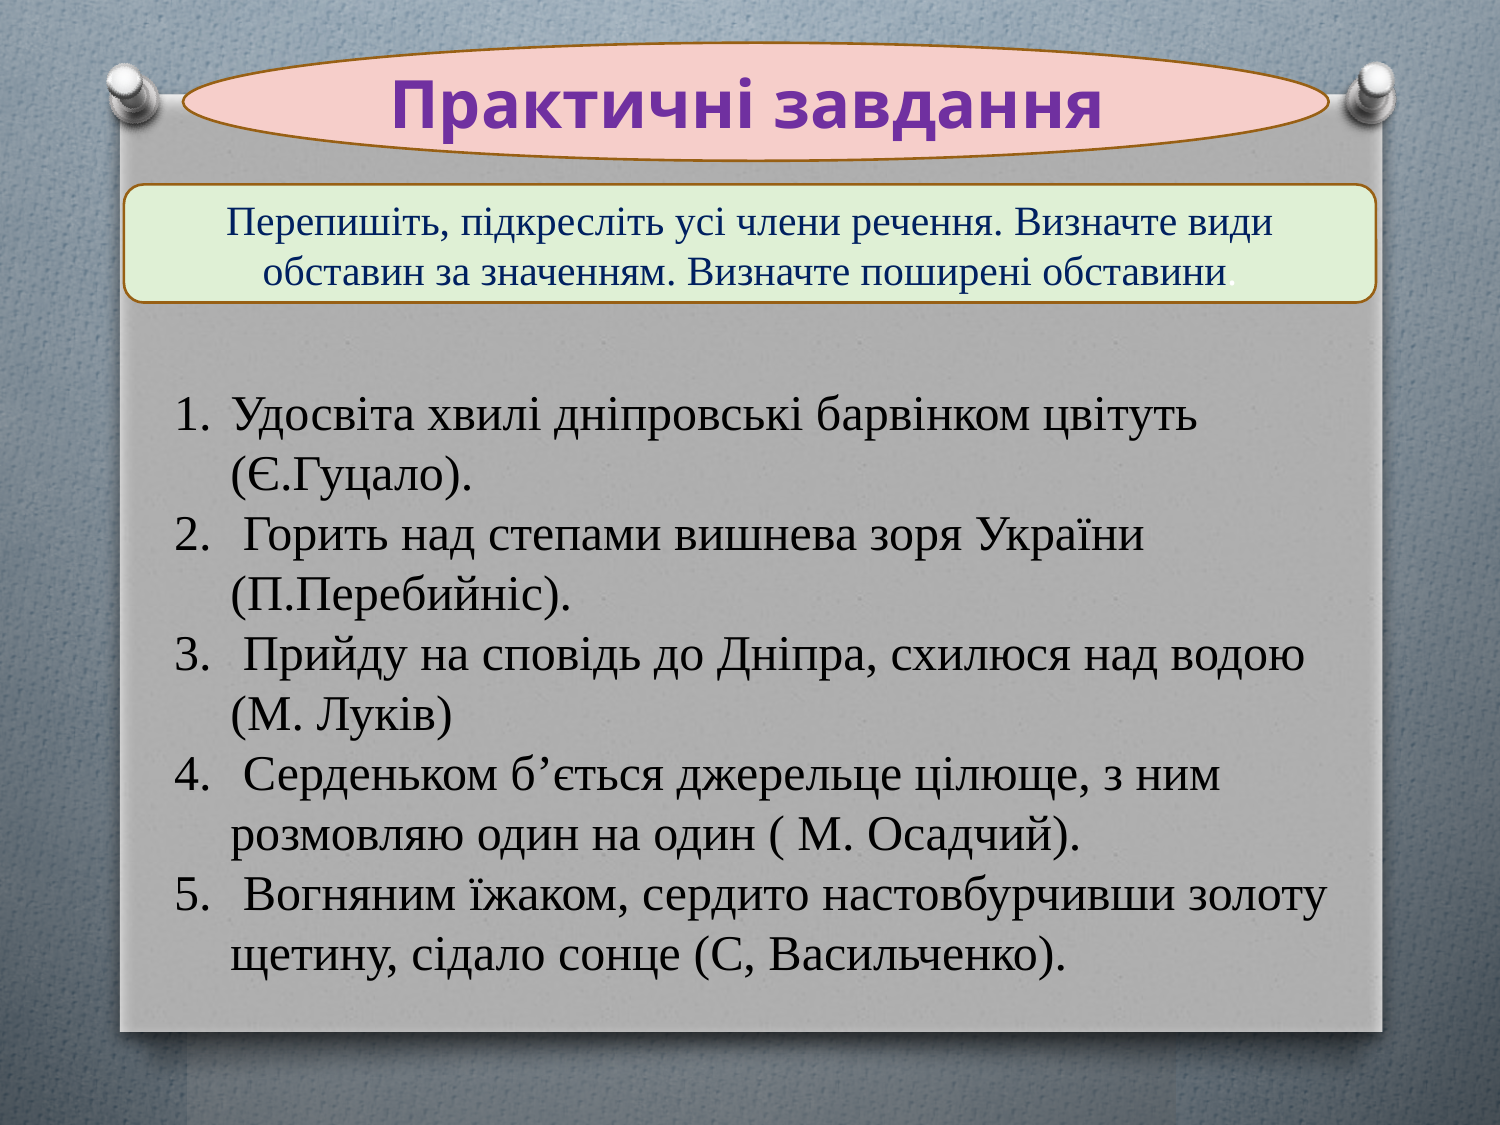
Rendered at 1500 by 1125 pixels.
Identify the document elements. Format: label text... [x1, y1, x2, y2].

text_box Практичні завдання [181, 41, 1330, 163]
picture [1317, 35, 1439, 156]
picture [75, 29, 198, 153]
text_box Удосвіта хвилі дніпровські барвінком цвітуть (Є.Гуцало). Горить над степами вишнева зоря України (П.Перебийніс). Прийду на сповідь до Дніпра, схилюся над водою (М. Луків) Серденьком б’ється джерельце цілюще, з ним розмовляю один на один ( М. Осадчий). Вогняним їжаком, сердито настовбурчивши золоту щетину, сідало сонце (С, Васильченко). [159, 373, 1353, 989]
text_box Перепишіть, підкресліть усі члени речення. Визначте види обставин за значенням. Визначте поширені обставини. [122, 183, 1378, 304]
